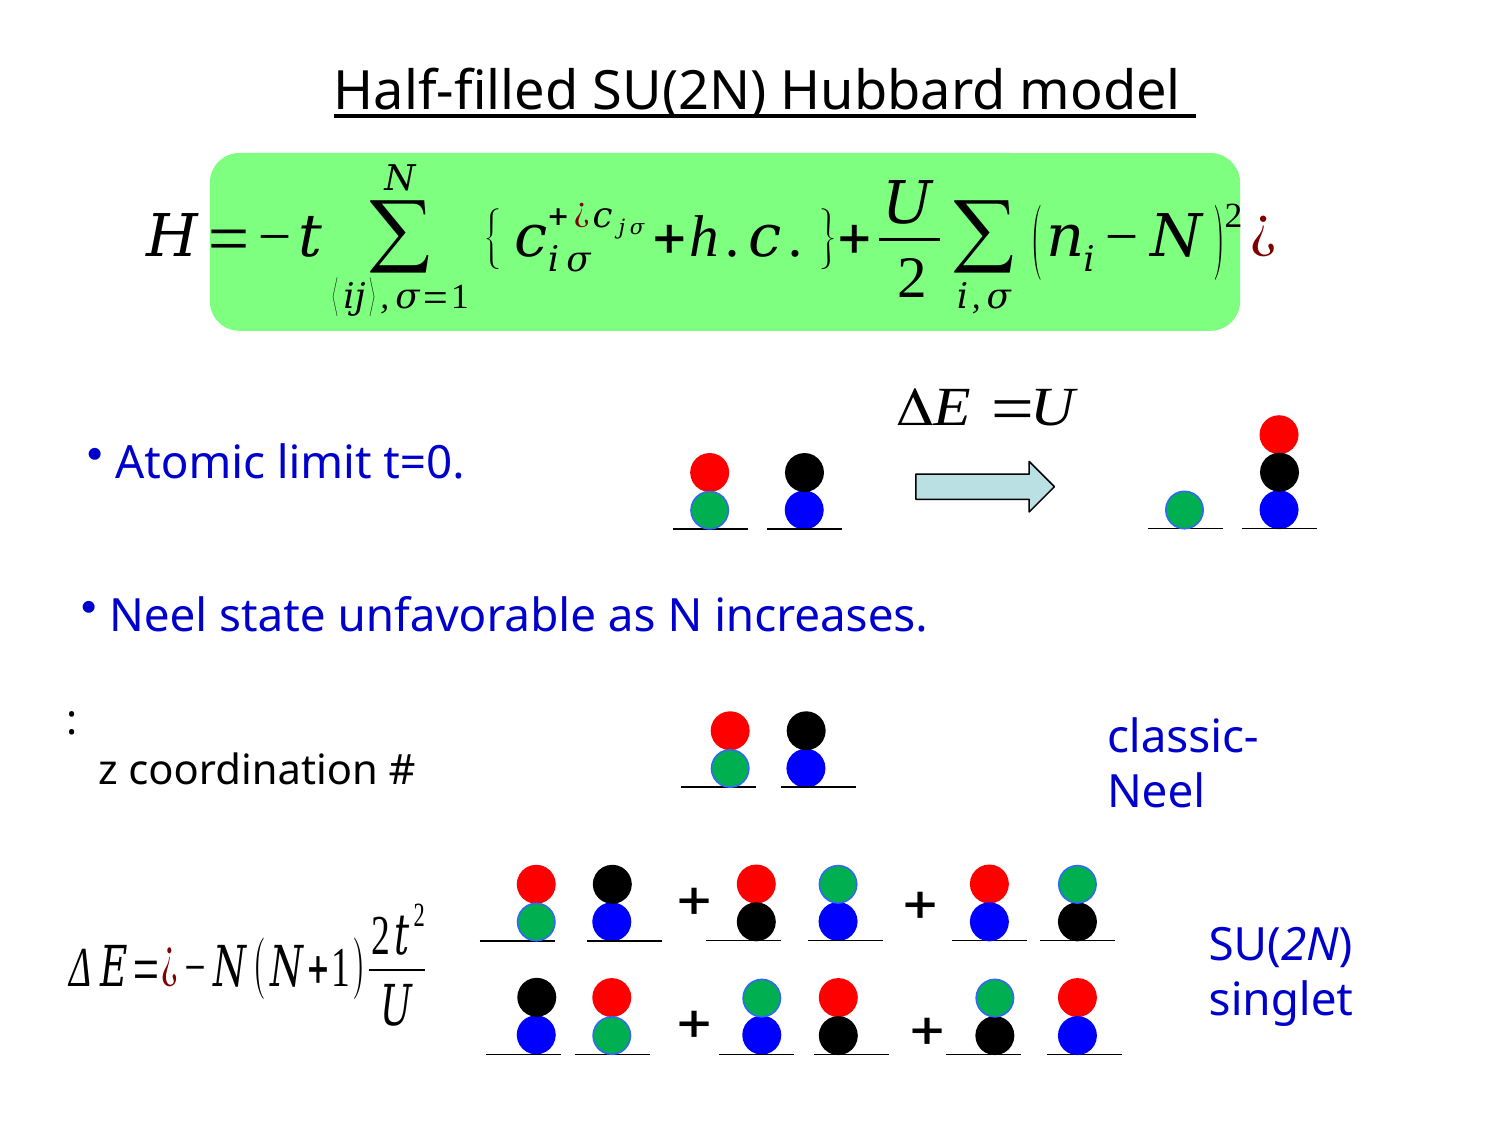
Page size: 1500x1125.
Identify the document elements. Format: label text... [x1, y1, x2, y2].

text_box [690, 453, 729, 491]
text_box [1260, 491, 1298, 527]
text_box [690, 491, 729, 528]
text_box Half-filled SU(2N) Hubbard model [64, 28, 1465, 147]
text_box SU(2N) singlet [1194, 907, 1417, 1032]
text_box [1165, 491, 1204, 527]
text_box [915, 461, 1055, 512]
text_box [1260, 453, 1299, 491]
text_box [1260, 415, 1298, 453]
text_box Neel state unfavorable as N increases. [66, 577, 1245, 648]
text_box [785, 453, 824, 492]
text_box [888, 377, 1091, 437]
text_box [209, 152, 1241, 331]
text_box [680, 711, 857, 788]
text_box Atomic limit t=0. [72, 425, 634, 495]
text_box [479, 865, 1123, 1055]
text_box [785, 491, 823, 528]
text_box classic-Neel [1092, 698, 1370, 824]
